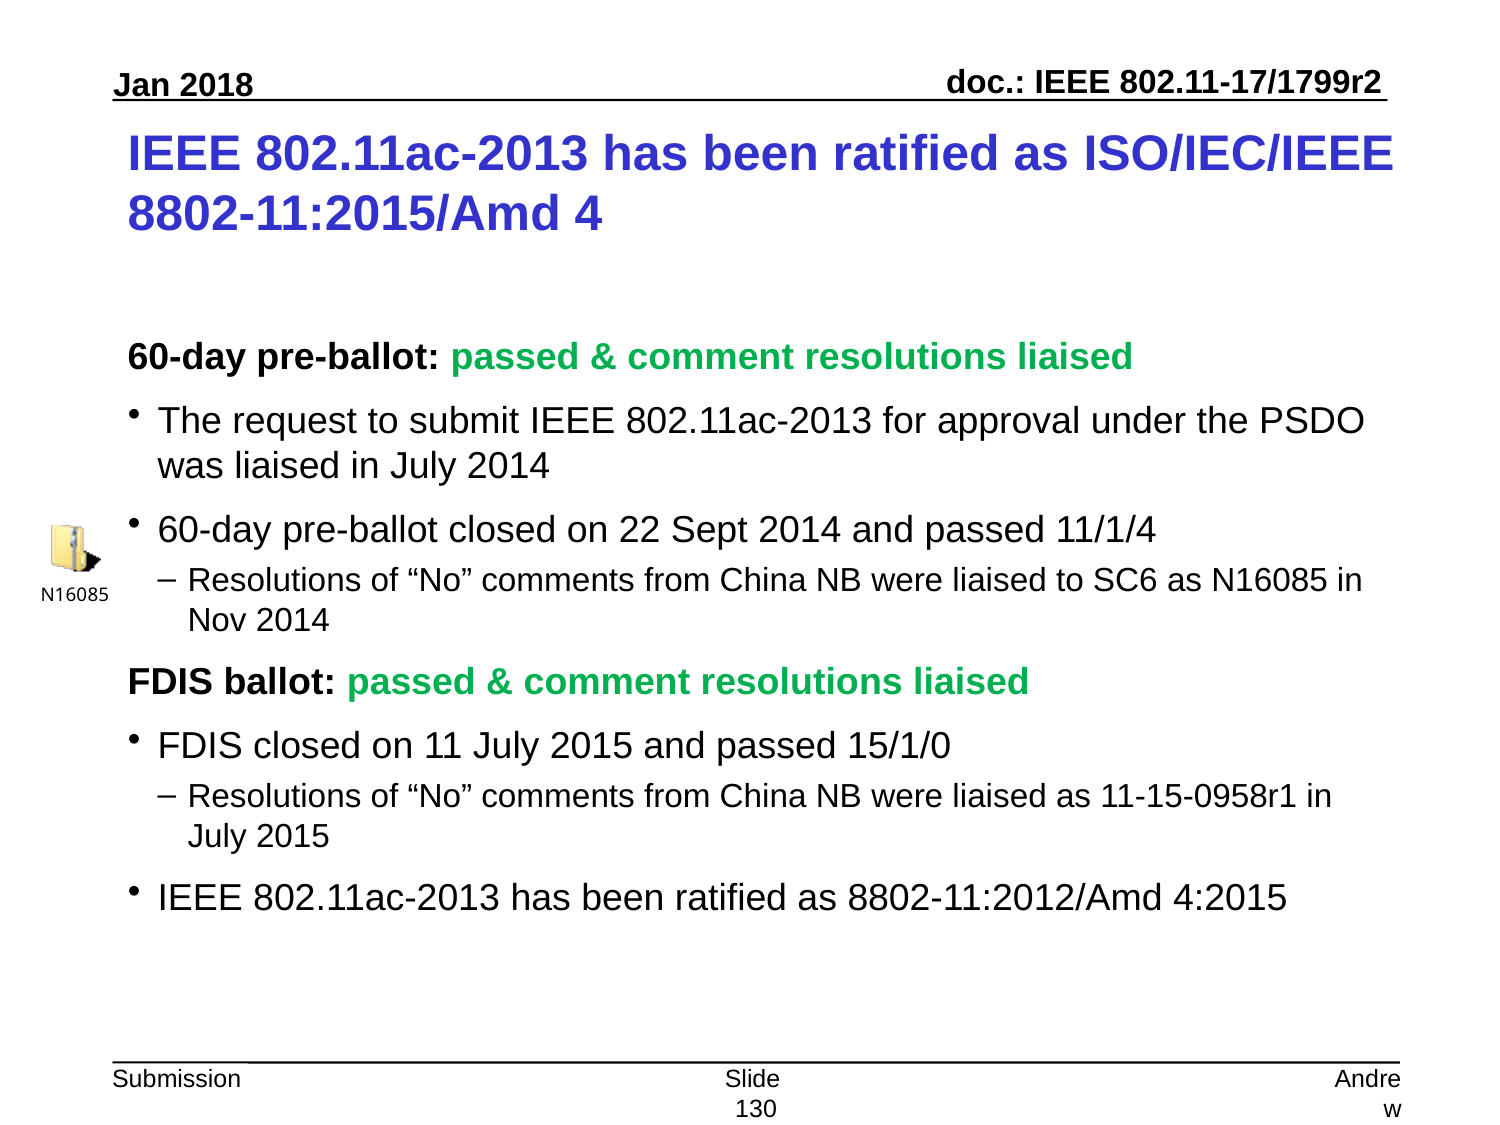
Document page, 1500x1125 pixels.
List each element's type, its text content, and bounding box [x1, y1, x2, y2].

list 60-day pre-ballot: passed & comment resolutions liaised The request to submit IEEE 802.11ac-2013 for approval under the PSDO was liaised in July 2014 60-day pre-ballot closed on 22 Sept 2014 and passed 11/1/4 Resolutions of “No” comments from China NB were liaised to SC6 as N16085 in Nov 2014 FDIS ballot: passed & comment resolutions liaised FDIS closed on 11 July 2015 and passed 15/1/0 Resolutions of “No” comments from China NB were liaised as 11-15-0958r1 in July 2015 IEEE 802.11ac-2013 has been ratified as 8802-11:2012/Amd 4:2015 [112, 324, 1388, 1000]
footer Andrew Myles, Cisco [1320, 1061, 1402, 1093]
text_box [0, 524, 151, 652]
slide_number Slide 130 [709, 1061, 803, 1093]
title IEEE 802.11ac-2013 has been ratified as ISO/IEC/IEEE 8802-11:2015/Amd 4 [112, 112, 1475, 288]
